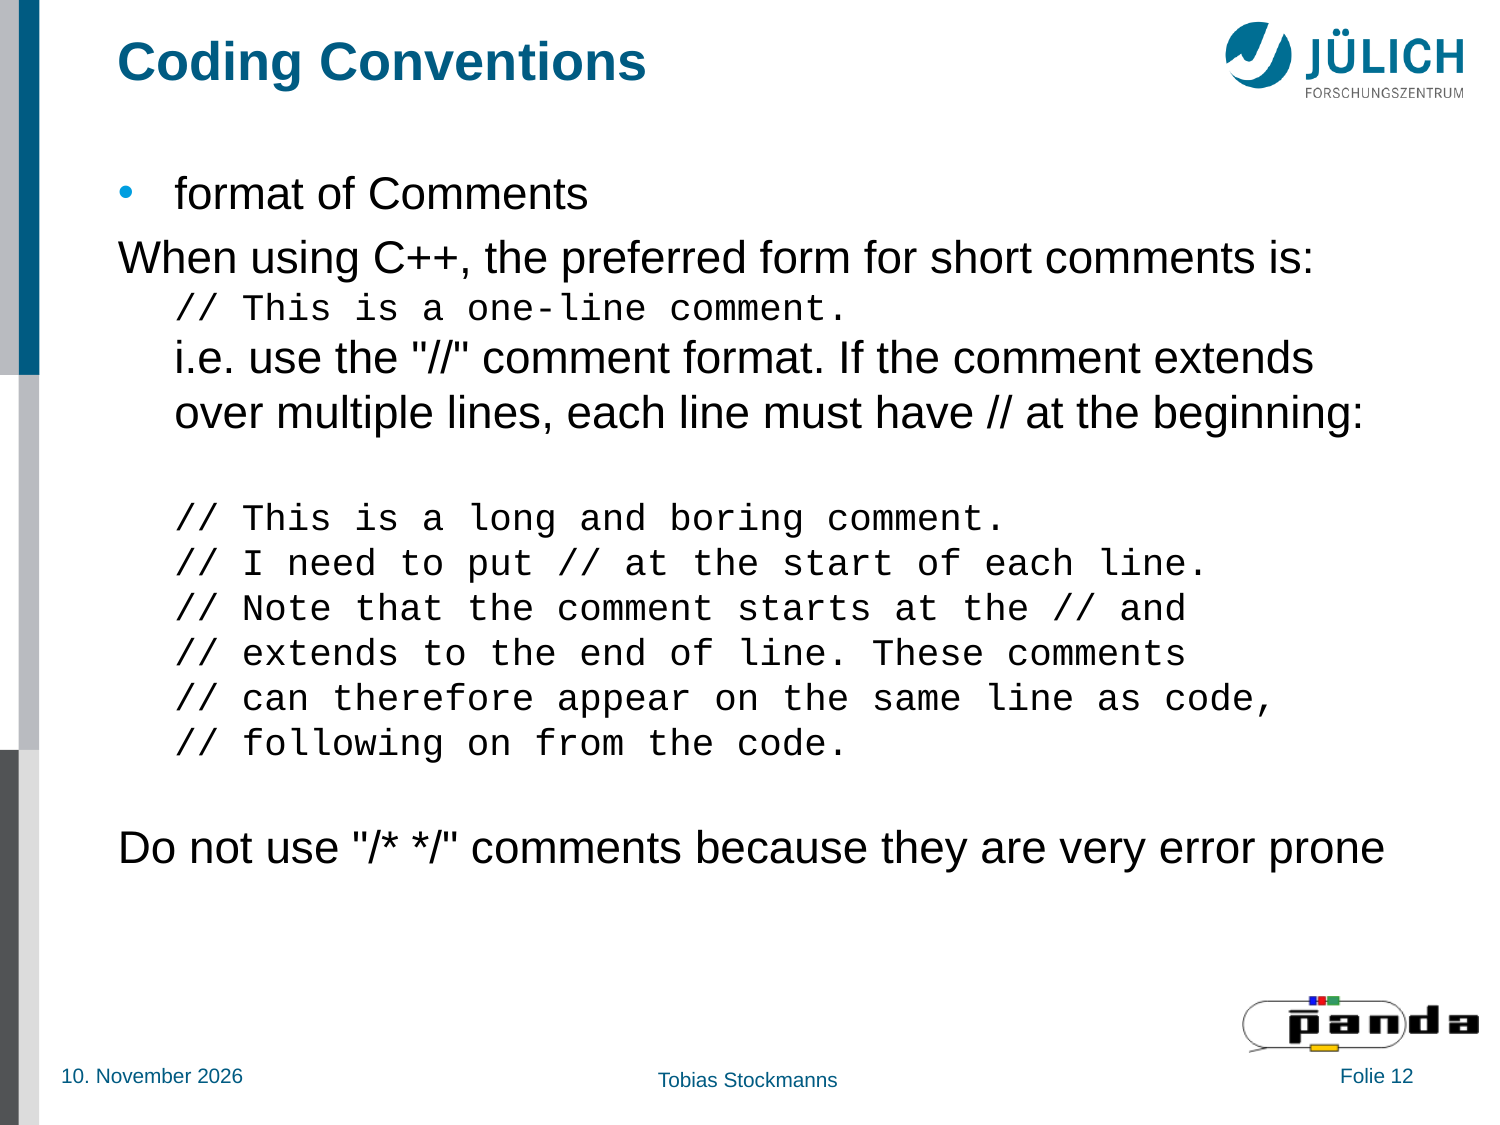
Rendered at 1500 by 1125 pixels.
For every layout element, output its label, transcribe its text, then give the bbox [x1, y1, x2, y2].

list format of Comments When using C++, the preferred form for short comments is: // This is a one-line comment. i.e. use the "//" comment format. If the comment extends over multiple lines, each line must have // at the beginning: // This is a long and boring comment. // I need to put // at the start of each line. // Note that the comment starts at the // and // extends to the end of line. These comments // can therefore appear on the same line as code, // following on from the code. Do not use "/* */" comments because they are very error prone [117, 163, 1394, 988]
picture [1224, 20, 1463, 98]
picture [1242, 996, 1479, 1053]
title Coding Conventions [116, 11, 1208, 106]
